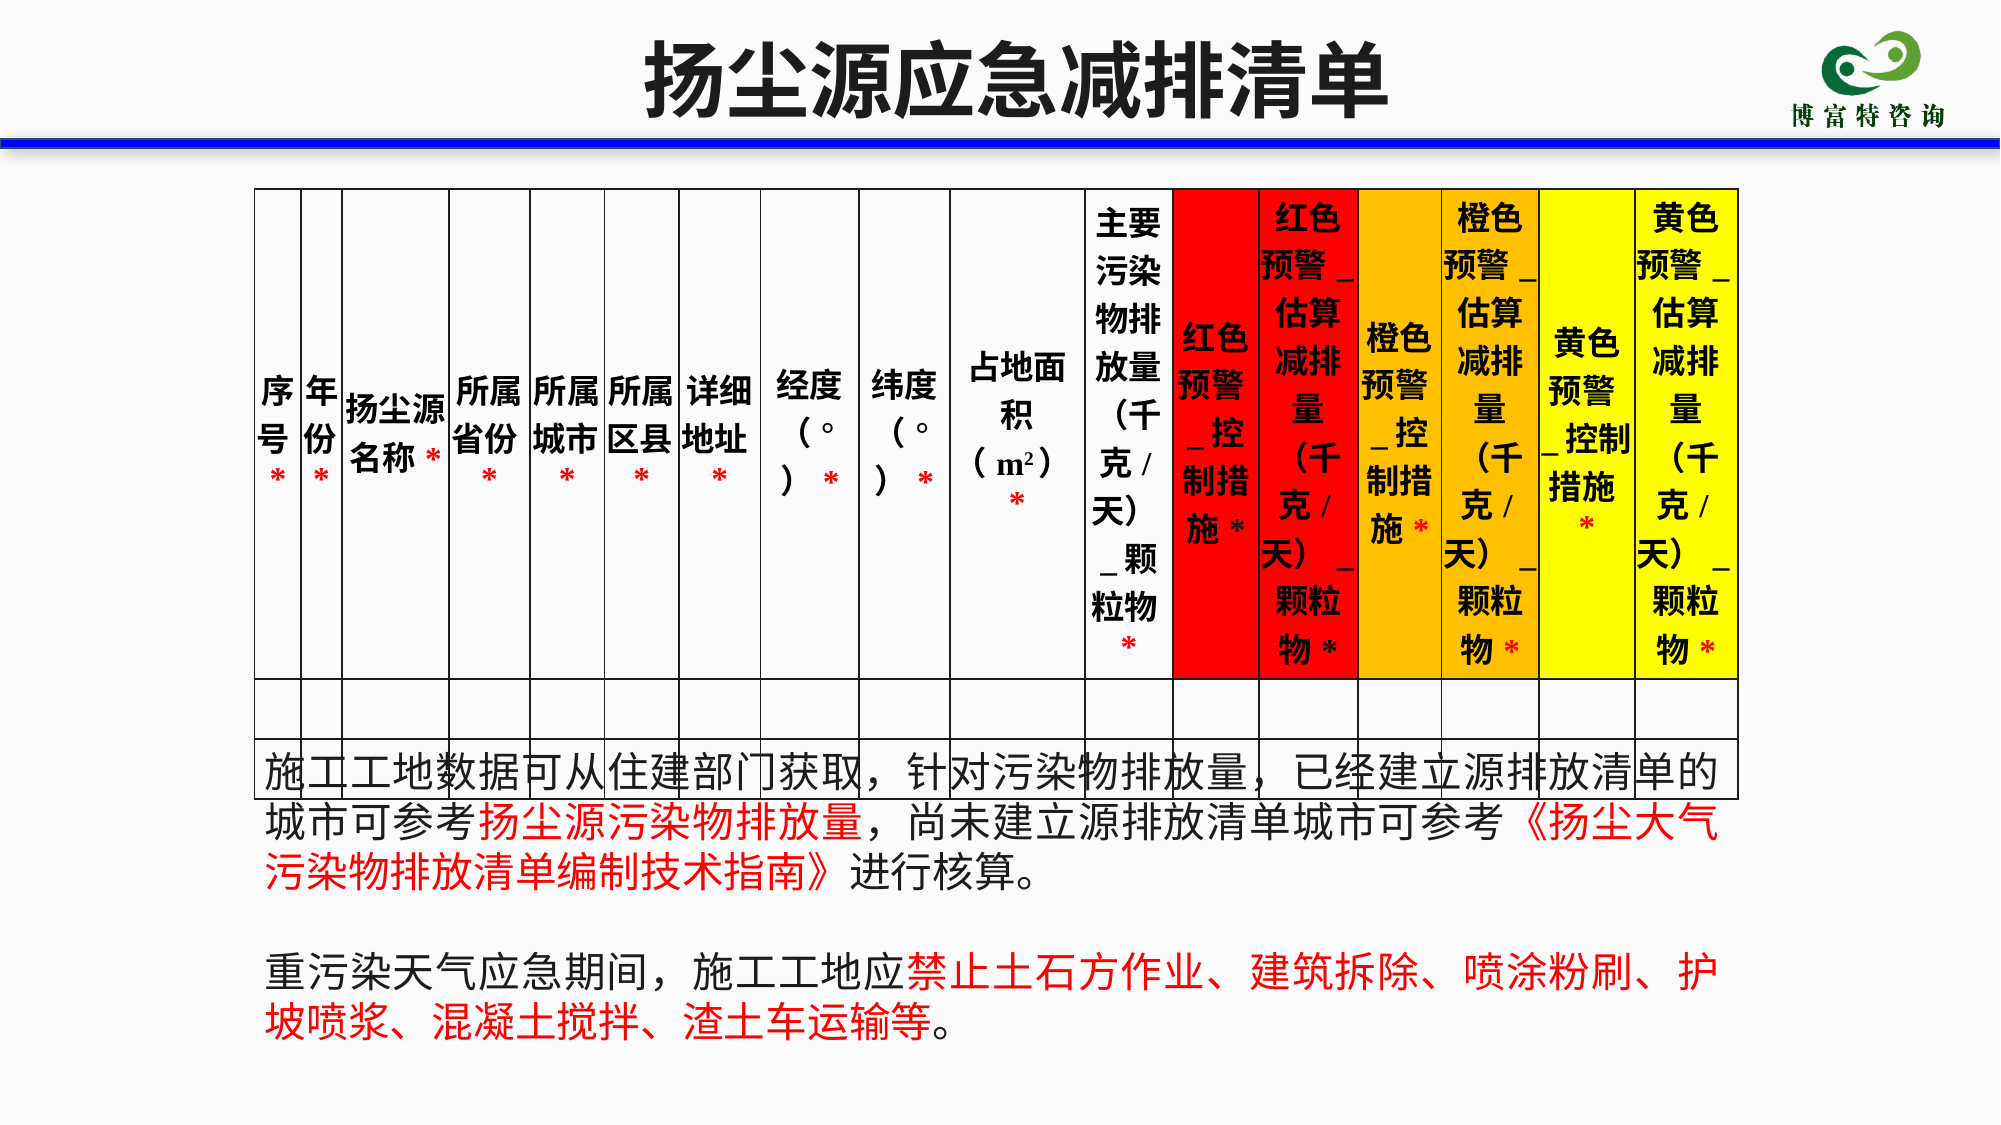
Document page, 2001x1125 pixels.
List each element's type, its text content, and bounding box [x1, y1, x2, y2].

table_cell [531, 680, 604, 738]
table_cell [1359, 680, 1441, 738]
table_header 红色预警_估算减排量（千克/天）_颗粒物* [1260, 190, 1357, 678]
table_cell [860, 680, 949, 738]
table_cell [951, 680, 1084, 738]
table_header 所属省份* [450, 190, 529, 678]
table_header 扬尘源名称* [343, 190, 448, 678]
text_box [0, 138, 2000, 149]
table_cell [255, 680, 300, 738]
table_cell [1174, 680, 1258, 738]
table_cell [1260, 680, 1357, 738]
table_cell [680, 680, 760, 738]
table_header 详细地址* [680, 190, 760, 678]
picture [1772, 30, 1969, 131]
table_cell [450, 680, 529, 738]
table_cell [1086, 680, 1172, 738]
table_cell [761, 680, 858, 738]
table_header 黄色预警_估算减排量（千克/天）_颗粒物* [1636, 190, 1737, 678]
table_header 所属区县* [605, 190, 678, 678]
table_cell [1636, 680, 1737, 738]
table_header 黄色预警_控制措施* [1540, 190, 1634, 678]
table_cell [1442, 680, 1538, 738]
table_cell [343, 680, 448, 738]
table_header 主要污染物排放量（千克/天）_颗粒物* [1086, 190, 1172, 678]
table_header 红色预警_控制措施* [1174, 190, 1258, 678]
table_header 占地面积（m2）* [951, 190, 1084, 678]
table_cell [605, 680, 678, 738]
table_header 年份* [302, 190, 341, 678]
table_header 所属城市* [531, 190, 604, 678]
table_header 序号* [255, 190, 300, 678]
table_header 橙色预警_估算减排量（千克/天）_颗粒物* [1442, 190, 1538, 678]
table_cell [302, 680, 341, 738]
table_header 经度（°）* [761, 190, 858, 678]
table_cell [1540, 680, 1634, 738]
table_header 橙色预警_控制措施* [1359, 190, 1441, 678]
text_box 施工工地数据可从住建部门获取，针对污染物排放量，已经建立源排放清单的城市可参考扬尘源污染物排放量，尚未建立源排放清单城市可参考《扬尘大气污染物排放清单编制技术指南》进行核算。 重污染天气应急期间，施工工地应禁止土石方作业、建筑拆除、喷涂粉刷、护坡喷浆、混凝土搅拌、渣土车运输等。 [249, 738, 1734, 1054]
table_header 纬度（°）* [860, 190, 949, 678]
text_box 扬尘源应急减排清单 [625, 26, 1410, 130]
